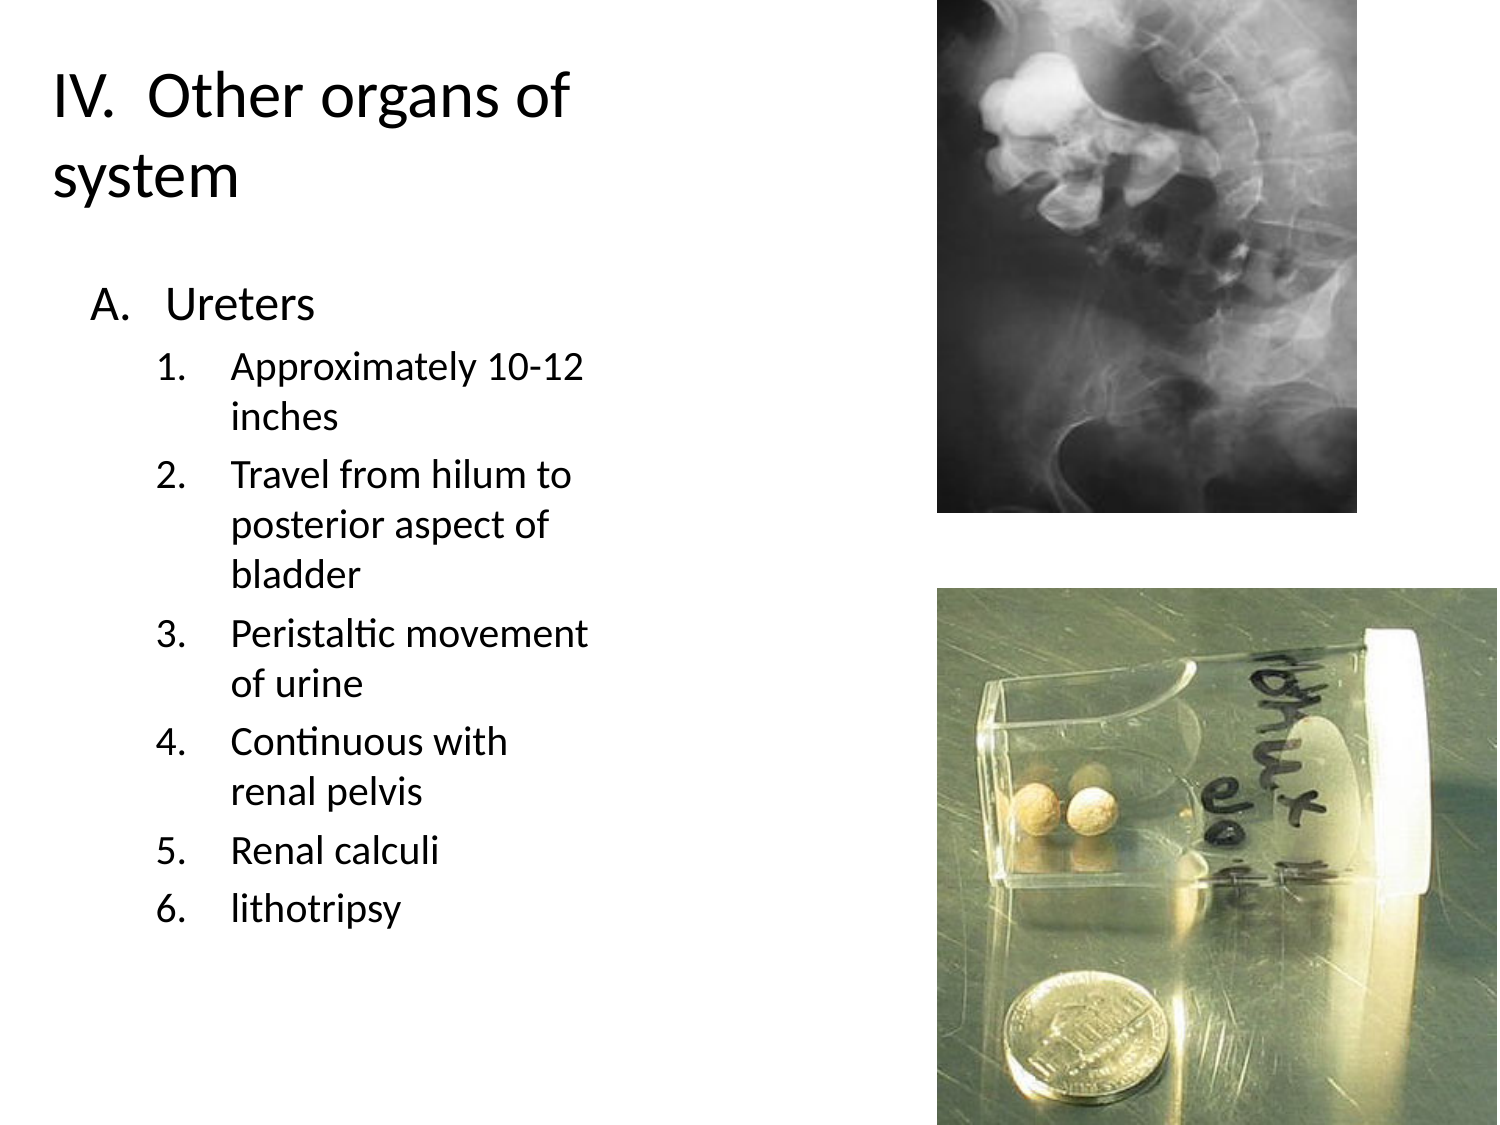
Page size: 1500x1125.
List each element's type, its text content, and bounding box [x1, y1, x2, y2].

picture [937, 587, 1498, 1125]
title IV. Other organs of system [37, 37, 738, 225]
list Ureters Approximately 10-12 inches Travel from hilum to posterior aspect of bladder Peristaltic movement of urine Continuous with renal pelvis Renal calculi lithotripsy [75, 262, 613, 1005]
picture [937, 0, 1357, 513]
